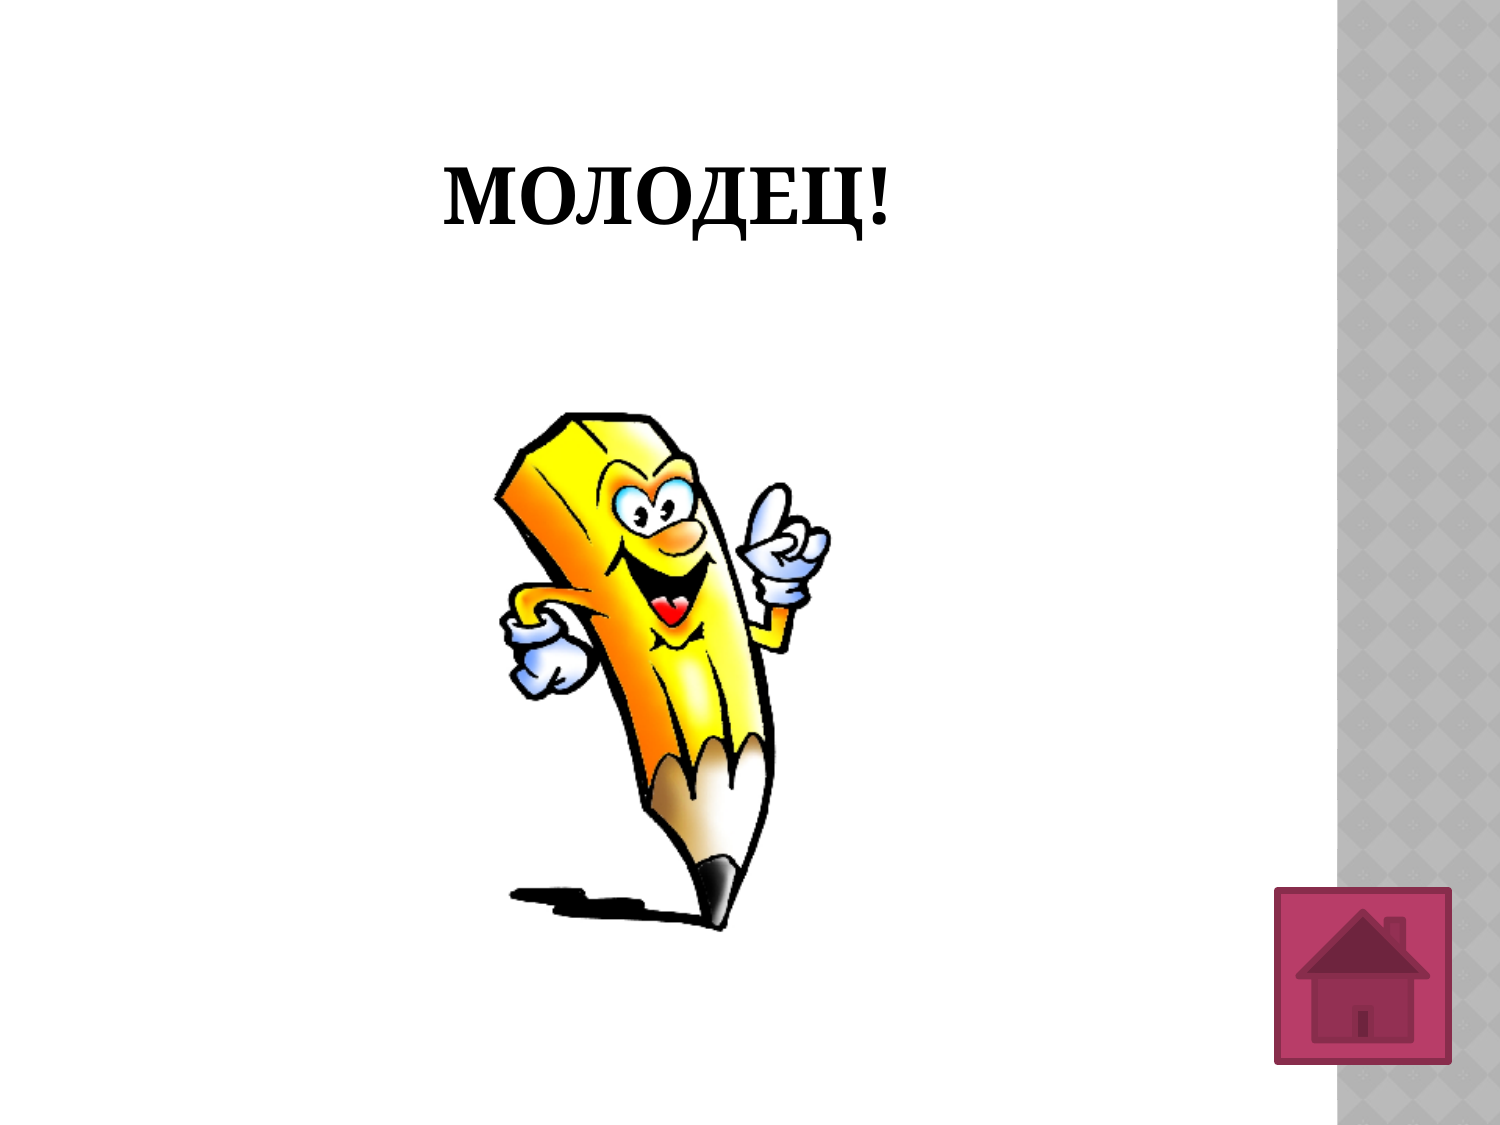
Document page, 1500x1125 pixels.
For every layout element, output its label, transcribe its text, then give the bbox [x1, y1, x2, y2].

text_box [1274, 887, 1452, 1065]
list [445, 365, 893, 958]
title Молодец! [75, 52, 1263, 240]
